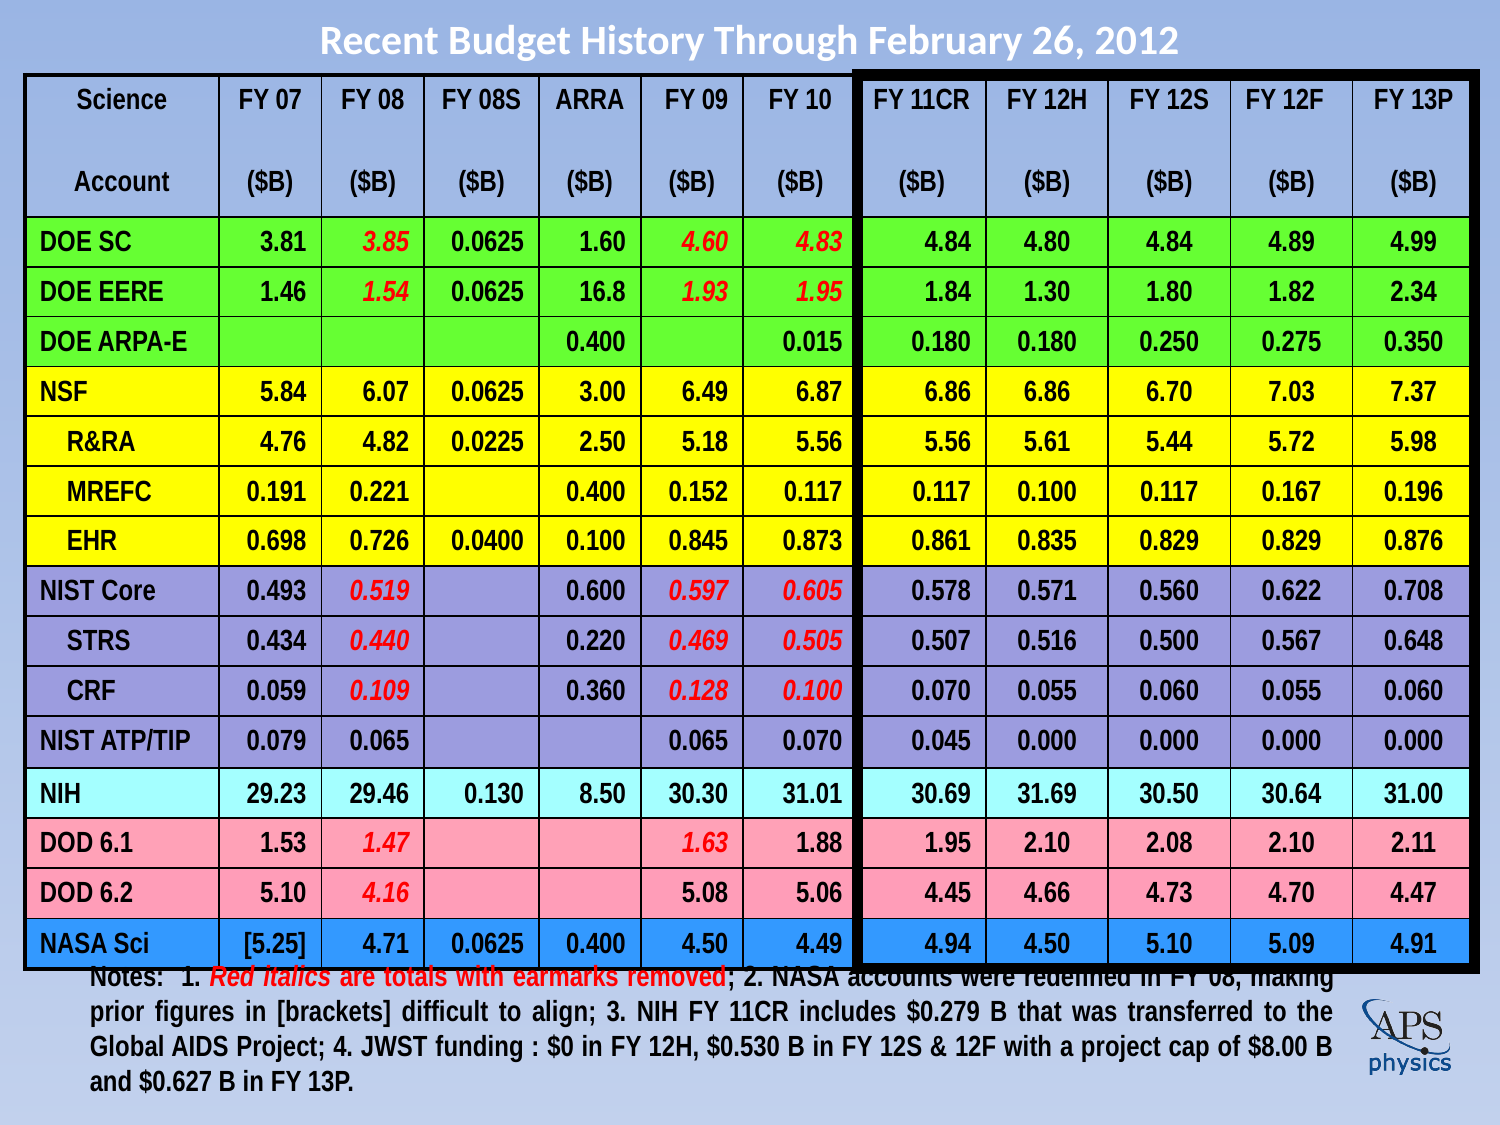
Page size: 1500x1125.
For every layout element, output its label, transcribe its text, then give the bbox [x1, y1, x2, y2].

table_cell 2.50 [540, 417, 640, 465]
table_cell 5.84 [220, 367, 321, 415]
table_cell [220, 317, 321, 366]
table_cell 6.86 [863, 367, 985, 415]
table_cell 3.00 [540, 367, 640, 415]
table_cell 0.505 [744, 617, 852, 665]
table_cell 0.440 [322, 617, 423, 665]
table_header FY 07 [220, 77, 321, 157]
table_cell [425, 819, 538, 867]
table_cell 0.726 [322, 517, 423, 565]
table_cell 0.196 [1353, 467, 1469, 515]
table_cell 4.73 [1109, 869, 1230, 918]
table_cell 0.829 [1231, 517, 1352, 565]
table_cell 7.03 [1231, 367, 1352, 415]
table_header FY 08S [425, 77, 538, 157]
table_cell 1.88 [744, 819, 852, 867]
table_cell DOD 6.2 [27, 869, 218, 918]
table_cell 0.109 [322, 667, 423, 715]
table_cell 2.11 [1353, 819, 1469, 867]
table_cell 0.519 [322, 567, 423, 615]
table_cell NSF [27, 367, 218, 415]
table_cell 5.18 [642, 417, 742, 465]
table_cell 0.571 [987, 567, 1107, 615]
table_cell ($B) [1353, 157, 1469, 216]
table_cell 5.98 [1353, 417, 1469, 465]
table_cell 2.34 [1353, 268, 1469, 316]
table_cell 30.50 [1109, 769, 1230, 817]
table_cell 4.50 [642, 919, 742, 949]
table_cell 4.84 [863, 218, 985, 266]
table_cell 4.47 [1353, 869, 1469, 918]
table_cell 0.000 [1231, 717, 1352, 767]
table_cell 0.055 [987, 667, 1107, 715]
table_cell 4.50 [987, 919, 1107, 949]
table_cell [322, 317, 423, 366]
table_cell 0.350 [1353, 317, 1469, 366]
table_cell 0.507 [863, 617, 985, 665]
table_cell MREFC [27, 467, 218, 515]
table_cell 5.08 [642, 869, 742, 918]
table_cell [5.25] [220, 919, 321, 949]
table_header Science [27, 77, 218, 157]
table_cell NASA Sci [27, 919, 218, 967]
table_cell 0.065 [642, 717, 742, 767]
table_cell 1.93 [642, 268, 742, 316]
table_cell 0.708 [1353, 567, 1469, 615]
table_cell [425, 869, 538, 918]
table_cell 4.76 [220, 417, 321, 465]
table_cell ($B) [425, 157, 538, 216]
table_cell 6.70 [1109, 367, 1230, 415]
table_cell 0.500 [1109, 617, 1230, 665]
table_cell 0.0625 [425, 218, 538, 266]
table_cell STRS [27, 617, 218, 665]
table_cell 1.60 [540, 218, 640, 266]
table_cell 5.72 [1231, 417, 1352, 465]
table_cell 0.0400 [425, 517, 538, 565]
table_cell ($B) [987, 157, 1107, 216]
table_cell [425, 567, 538, 615]
table_cell 0.065 [322, 717, 423, 767]
table_cell 1.63 [642, 819, 742, 867]
table_cell 4.71 [322, 919, 423, 949]
table_cell 0.861 [863, 517, 985, 565]
table_cell [425, 667, 538, 715]
table_header FY 08 [322, 77, 423, 157]
table_cell 1.54 [322, 268, 423, 316]
table_cell 0.060 [1353, 667, 1469, 715]
table_header FY 12H [987, 81, 1107, 157]
table_cell 0.578 [863, 567, 985, 615]
text_box Notes: 1. Red italics are totals with earmarks removed; 2. NASA accounts were redefined in FY 08, making prior figures in [brackets] difficult to align; 3. NIH FY 11CR includes $0.279 B that was transferred to the Global AIDS Project; 4. JWST funding : $0 in FY 12H, $0.530 B in FY 12S & 12F with a project cap of $8.00 B and $0.627 B in FY 13P. [74, 949, 1350, 1105]
table_cell 0.0625 [425, 268, 538, 316]
table_cell 31.01 [744, 769, 852, 817]
table_cell 0.275 [1231, 317, 1352, 366]
table_cell 4.80 [987, 218, 1107, 266]
table_cell ($B) [322, 157, 423, 216]
table_cell 5.10 [220, 869, 321, 918]
table_header ARRA [540, 77, 640, 157]
table_cell 0.360 [540, 667, 640, 715]
table_cell 0.180 [987, 317, 1107, 366]
table_cell [425, 617, 538, 665]
table_cell 4.84 [1109, 218, 1230, 266]
table_cell ($B) [863, 157, 985, 216]
table_cell 0.835 [987, 517, 1107, 565]
table_cell 0.000 [1353, 717, 1469, 767]
table_header FY 12F [1231, 81, 1352, 157]
table_cell [540, 819, 640, 867]
table_cell DOE EERE [27, 268, 218, 316]
table_cell DOE ARPA-E [27, 317, 218, 366]
table_cell 6.86 [987, 367, 1107, 415]
table_cell 5.56 [863, 417, 985, 465]
table_cell 7.37 [1353, 367, 1469, 415]
table_cell 2.10 [987, 819, 1107, 867]
table_cell 0.220 [540, 617, 640, 665]
table_cell 0.015 [744, 317, 852, 366]
table_cell 0.400 [540, 919, 640, 949]
table_header FY 12S [1109, 81, 1230, 157]
table_cell 16.8 [540, 268, 640, 316]
table_cell 4.16 [322, 869, 423, 918]
table_cell 0.560 [1109, 567, 1230, 615]
table_cell 0.400 [540, 467, 640, 515]
table_cell 5.44 [1109, 417, 1230, 465]
table_cell [540, 717, 640, 767]
table_cell 0.130 [425, 769, 538, 817]
table_cell 4.45 [863, 869, 985, 918]
table_cell 0.055 [1231, 667, 1352, 715]
table_cell 2.10 [1231, 819, 1352, 867]
title Recent Budget History Through February 26, 2012 [75, 0, 1425, 73]
table_cell 4.66 [987, 869, 1107, 918]
table_cell [642, 317, 742, 366]
table_cell 0.250 [1109, 317, 1230, 366]
table_cell 0.070 [863, 667, 985, 715]
table_cell 5.10 [1109, 919, 1230, 949]
table_header FY 10 [744, 77, 852, 157]
table_cell ($B) [1231, 157, 1352, 216]
table_cell 0.829 [1109, 517, 1230, 565]
table_cell NIST Core [27, 567, 218, 615]
table_cell R&RA [27, 417, 218, 465]
table_cell 0.100 [744, 667, 852, 715]
table_cell 4.94 [863, 919, 985, 949]
table_cell 0.873 [744, 517, 852, 565]
table_header FY 13P [1353, 81, 1469, 157]
table_cell 1.95 [863, 819, 985, 867]
table_cell 6.87 [744, 367, 852, 415]
table_cell 5.06 [744, 869, 852, 918]
table_cell 8.50 [540, 769, 640, 817]
table_cell 4.70 [1231, 869, 1352, 918]
table_cell 0.079 [220, 717, 321, 767]
table_cell EHR [27, 517, 218, 565]
table_cell 6.07 [322, 367, 423, 415]
table_cell ($B) [220, 157, 321, 216]
table_cell 0.845 [642, 517, 742, 565]
table_cell 0.117 [863, 467, 985, 515]
table_cell 2.08 [1109, 819, 1230, 867]
table_cell 30.30 [642, 769, 742, 817]
table_cell 0.180 [863, 317, 985, 366]
table_cell 5.56 [744, 417, 852, 465]
table_cell 1.53 [220, 819, 321, 867]
table_cell 0.567 [1231, 617, 1352, 665]
table_cell DOE SC [27, 218, 218, 266]
table_cell 0.221 [322, 467, 423, 515]
table_cell 1.47 [322, 819, 423, 867]
table_cell 1.30 [987, 268, 1107, 316]
table_cell CRF [27, 667, 218, 715]
table_cell 0.469 [642, 617, 742, 665]
table_cell 29.46 [322, 769, 423, 817]
table_cell ($B) [540, 157, 640, 216]
table_cell 0.0225 [425, 417, 538, 465]
table_cell 3.85 [322, 218, 423, 266]
table_cell 0.876 [1353, 517, 1469, 565]
table_cell 4.91 [1353, 919, 1469, 963]
table_cell Account [27, 157, 218, 216]
table_cell 30.69 [863, 769, 985, 817]
table_cell 0.191 [220, 467, 321, 515]
table_cell 31.00 [1353, 769, 1469, 817]
table_cell 5.09 [1231, 919, 1352, 963]
table_cell 0.167 [1231, 467, 1352, 515]
table_cell 0.434 [220, 617, 321, 665]
picture [1362, 999, 1452, 1076]
table_cell 0.605 [744, 567, 852, 615]
table_cell 0.128 [642, 667, 742, 715]
table_cell [540, 869, 640, 918]
table_header FY 09 [642, 77, 742, 157]
table_cell 4.82 [322, 417, 423, 465]
table_cell 0.648 [1353, 617, 1469, 665]
table_cell 4.89 [1231, 218, 1352, 266]
table_cell 1.46 [220, 268, 321, 316]
table_cell [425, 717, 538, 767]
table_cell 0.100 [540, 517, 640, 565]
table_cell [425, 467, 538, 515]
table_header FY 11CR [863, 81, 985, 157]
table_cell 0.152 [642, 467, 742, 515]
table_cell 0.059 [220, 667, 321, 715]
table_cell 6.49 [642, 367, 742, 415]
table_cell 1.95 [744, 268, 852, 316]
table_cell 0.000 [987, 717, 1107, 767]
table_cell 1.84 [863, 268, 985, 316]
table_cell 0.100 [987, 467, 1107, 515]
table_cell 3.81 [220, 218, 321, 266]
table_cell 5.61 [987, 417, 1107, 465]
table_cell 4.49 [744, 919, 852, 949]
table_cell DOD 6.1 [27, 819, 218, 867]
table_cell NIH [27, 769, 218, 817]
table_cell 4.83 [744, 218, 852, 266]
table_cell 0.045 [863, 717, 985, 767]
table_cell 1.82 [1231, 268, 1352, 316]
table_cell 0.0625 [425, 919, 538, 949]
table_cell 4.60 [642, 218, 742, 266]
table_cell 0.493 [220, 567, 321, 615]
table_cell ($B) [1109, 157, 1230, 216]
table_cell 0.0625 [425, 367, 538, 415]
table_cell 1.80 [1109, 268, 1230, 316]
table_cell 29.23 [220, 769, 321, 817]
table_cell 4.99 [1353, 218, 1469, 266]
table_cell 0.622 [1231, 567, 1352, 615]
table_cell 0.698 [220, 517, 321, 565]
table_cell 0.070 [744, 717, 852, 767]
table_cell 0.600 [540, 567, 640, 615]
table_cell 0.516 [987, 617, 1107, 665]
table_cell 0.400 [540, 317, 640, 366]
table_cell 0.117 [1109, 467, 1230, 515]
table_cell 0.000 [1109, 717, 1230, 767]
table_cell NIST ATP/TIP [27, 717, 218, 767]
table_cell 0.060 [1109, 667, 1230, 715]
table_cell 31.69 [987, 769, 1107, 817]
table_cell ($B) [744, 157, 852, 216]
table_cell 0.597 [642, 567, 742, 615]
table_cell ($B) [642, 157, 742, 216]
table_cell [425, 317, 538, 366]
table_cell 0.117 [744, 467, 852, 515]
table_cell 30.64 [1231, 769, 1352, 817]
